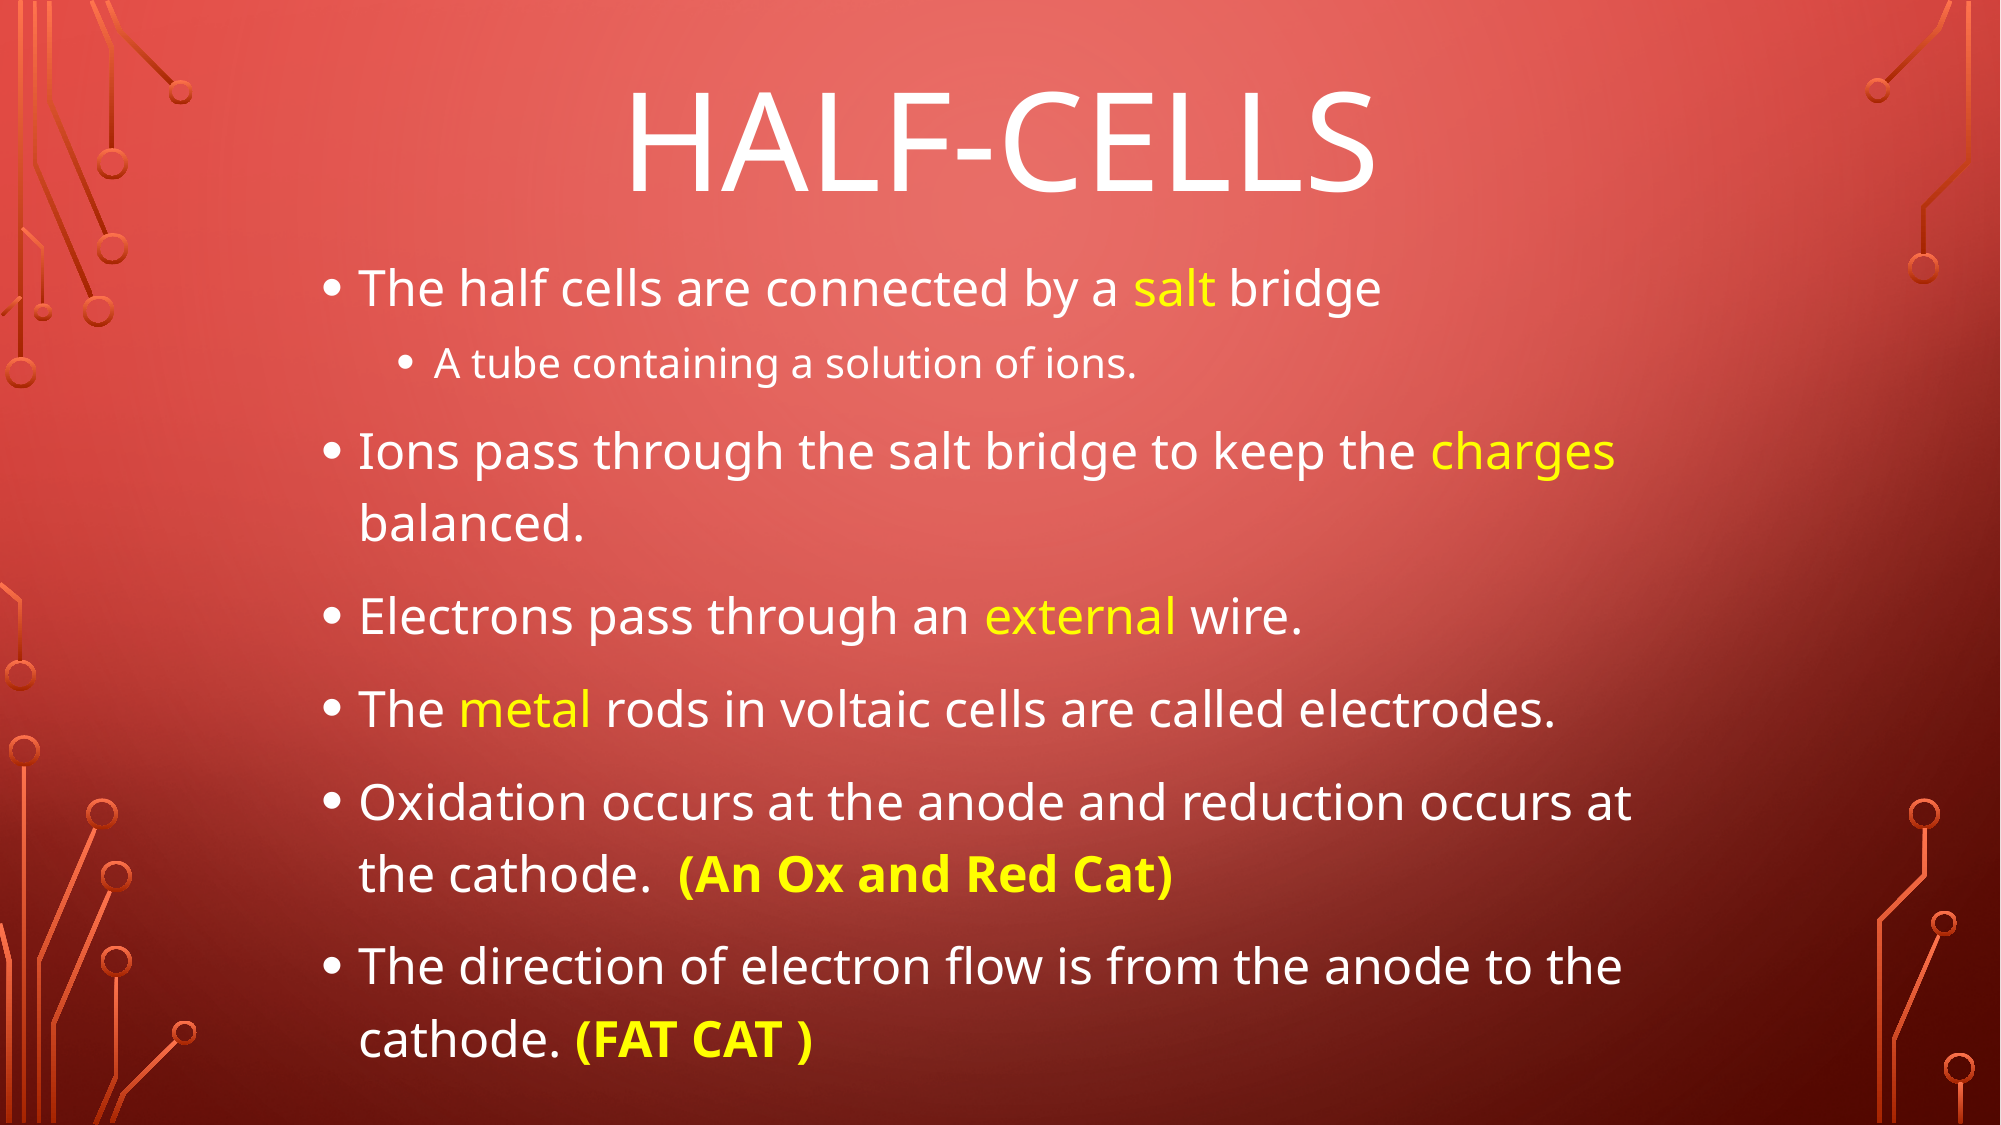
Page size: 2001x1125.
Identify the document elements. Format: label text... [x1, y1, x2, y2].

title Half-Cells [390, 25, 1610, 236]
list The half cells are connected by a salt bridge A tube containing a solution of ions. Ions pass through the salt bridge to keep the charges balanced. Electrons pass through an external wire. The metal rods in voltaic cells are called electrodes. Oxidation occurs at the anode and reduction occurs at the cathode. (An Ox and Red Cat) The direction of electron flow is from the anode to the cathode. (FAT CAT ) [306, 236, 1694, 1100]
